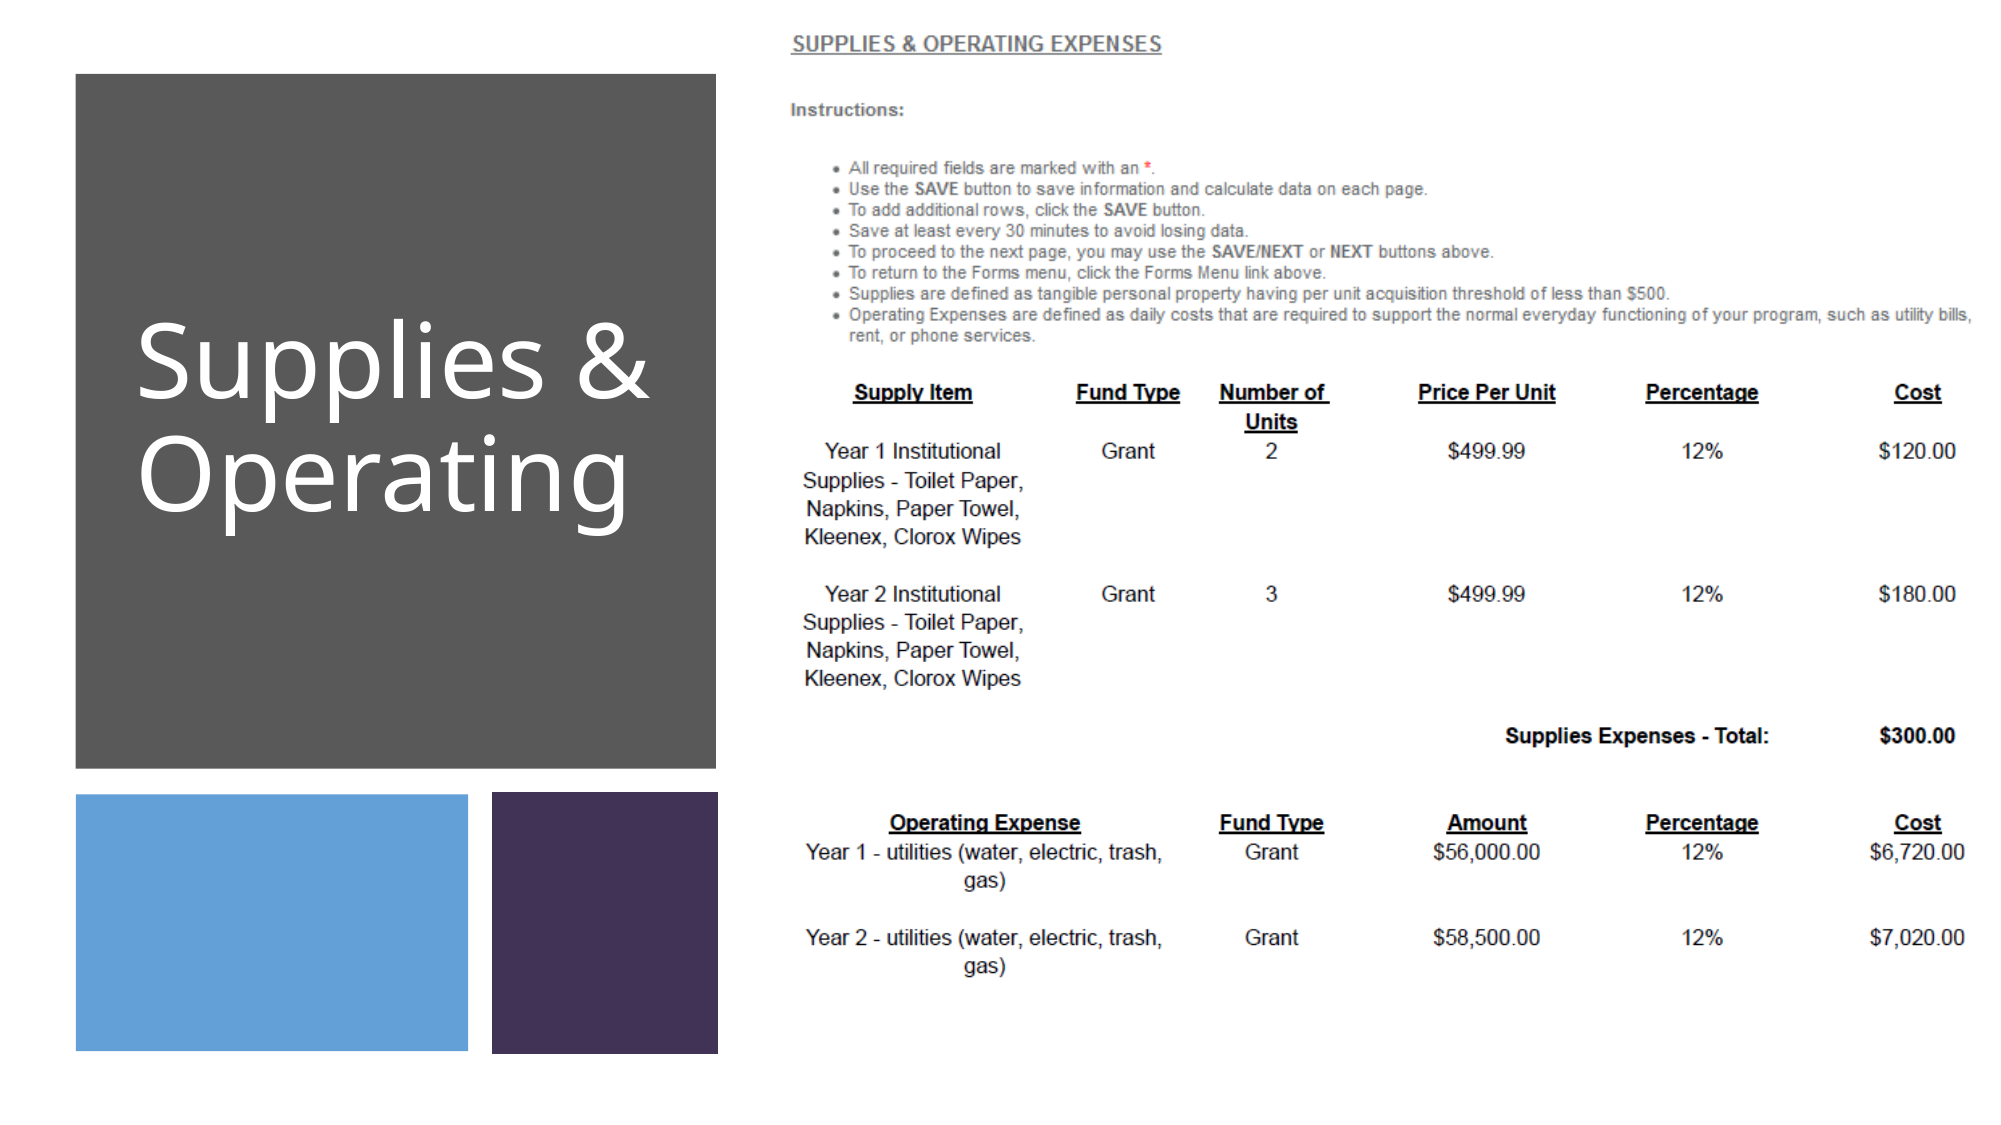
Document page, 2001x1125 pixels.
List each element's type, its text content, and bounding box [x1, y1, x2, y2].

title Supplies & Operating [120, 152, 672, 690]
picture [786, 368, 1993, 991]
text_box [75, 73, 717, 770]
text_box [493, 793, 717, 1053]
picture [740, 18, 2000, 348]
text_box [75, 793, 469, 1052]
